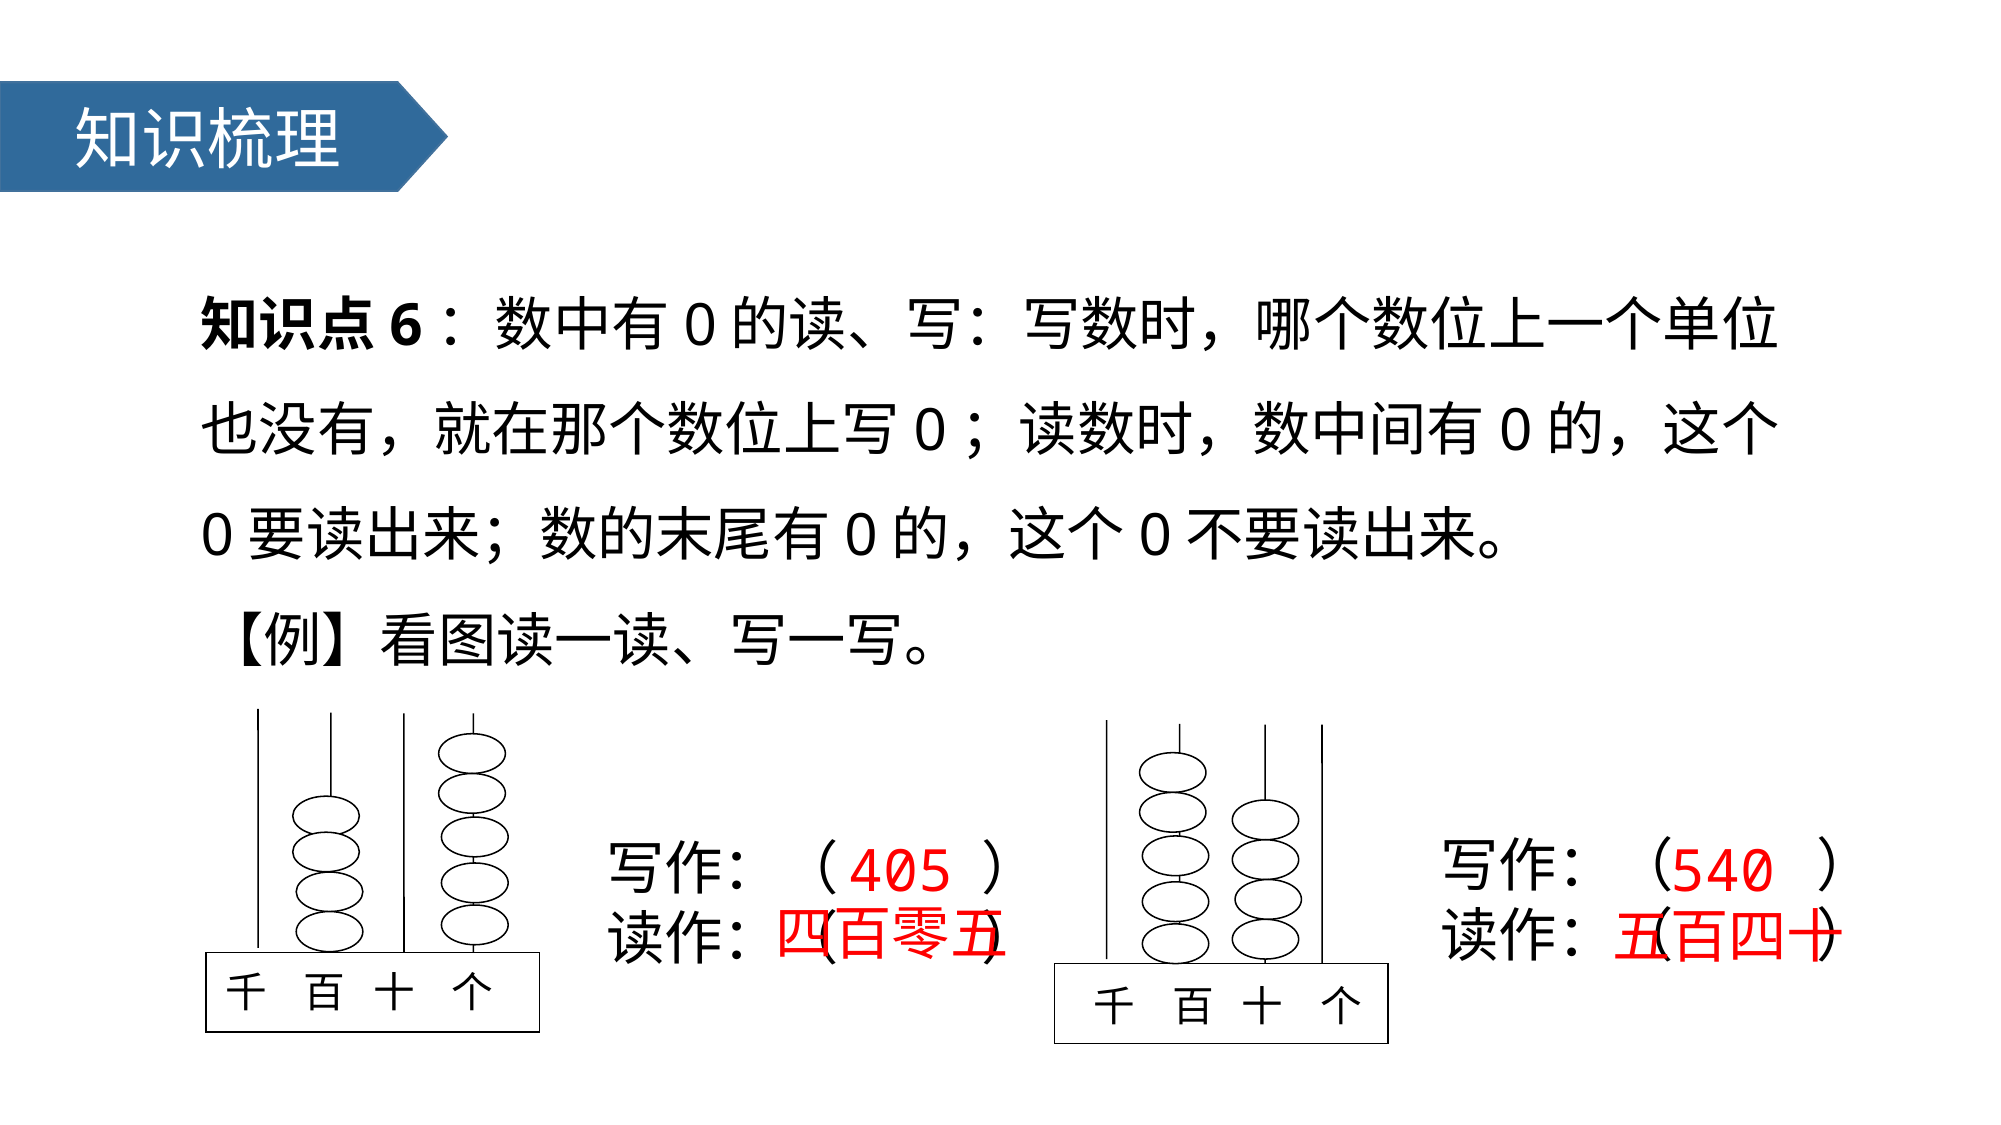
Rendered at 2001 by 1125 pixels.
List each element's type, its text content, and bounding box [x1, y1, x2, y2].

text_box 【例】看图读一读、写一写。 [190, 595, 978, 681]
text_box 写作：（ ） 读作：（ ） [1453, 821, 1968, 976]
text_box 知识点6：数中有0的读、写：写数时，哪个数位上一个单位也没有，就在那个数位上写0；读数时，数中间有0的，这个0要读出来；数的末尾有0的，这个0不要读出来。 [185, 245, 1835, 575]
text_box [759, 825, 1025, 975]
text_box 写作：（ ） 读作：（ ） [591, 823, 1054, 979]
text_box 知识梳理 [0, 82, 447, 191]
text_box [205, 708, 584, 1033]
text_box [1595, 825, 1862, 978]
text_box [1054, 720, 1453, 1044]
